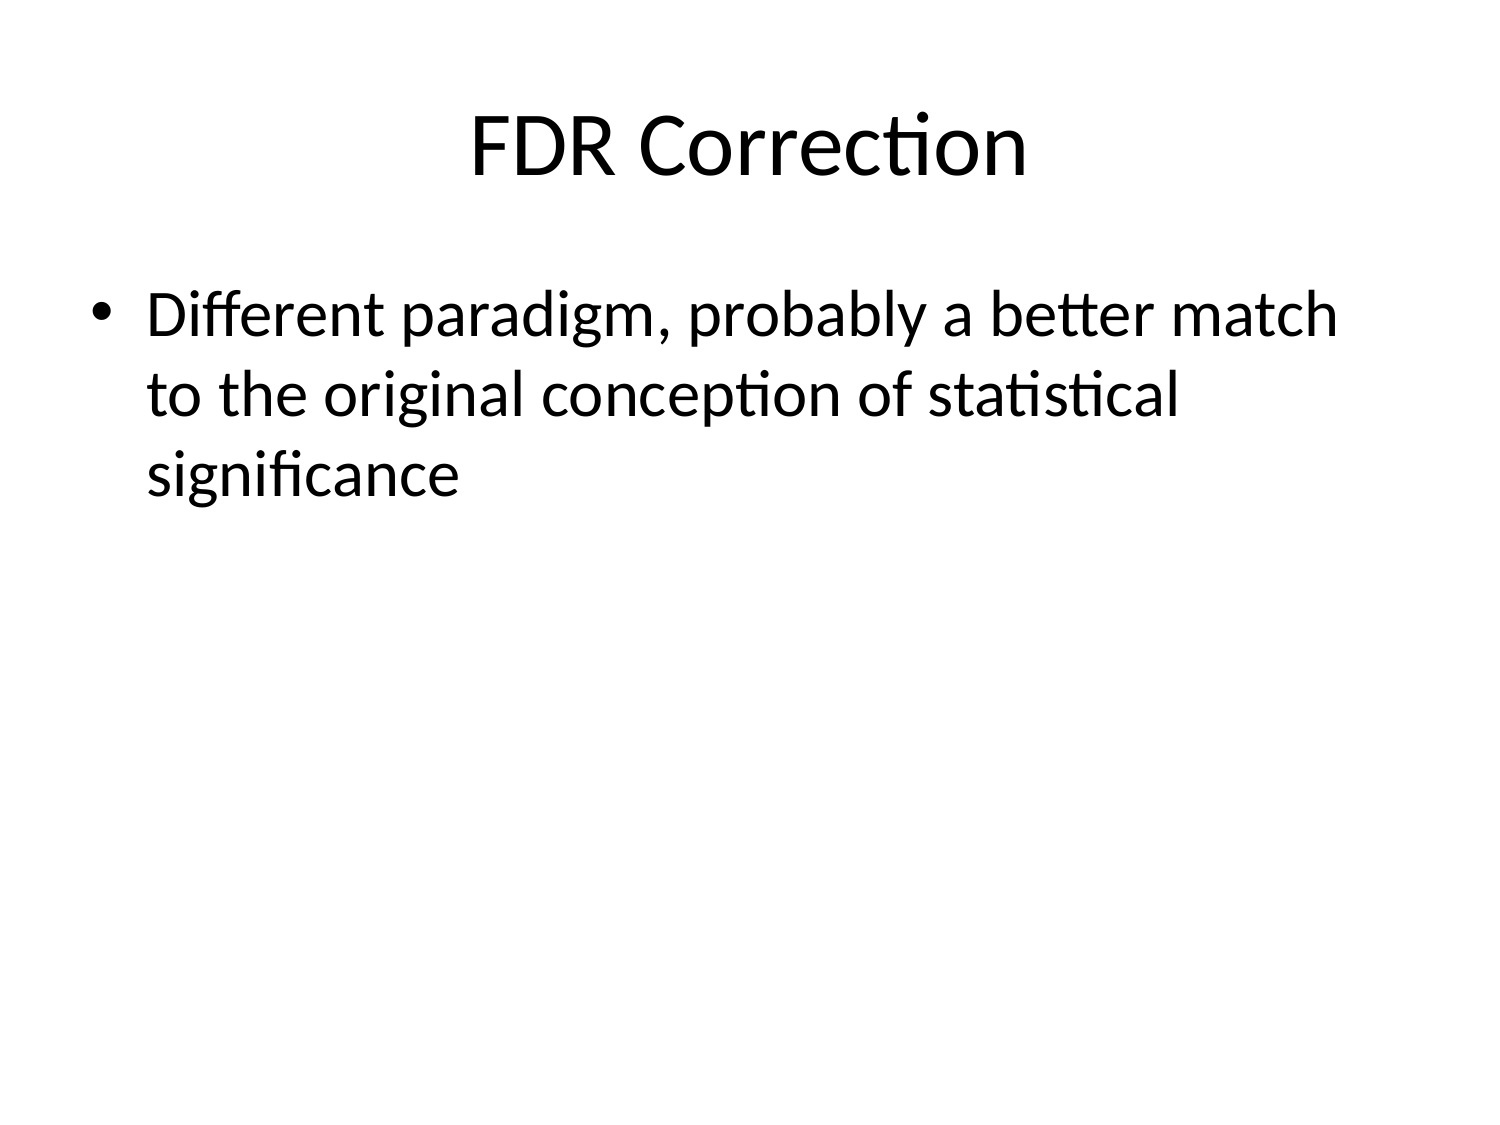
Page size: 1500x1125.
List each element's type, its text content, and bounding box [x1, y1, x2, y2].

list Different paradigm, probably a better match to the original conception of statistical significance [75, 262, 1425, 1005]
title FDR Correction [75, 45, 1425, 233]
